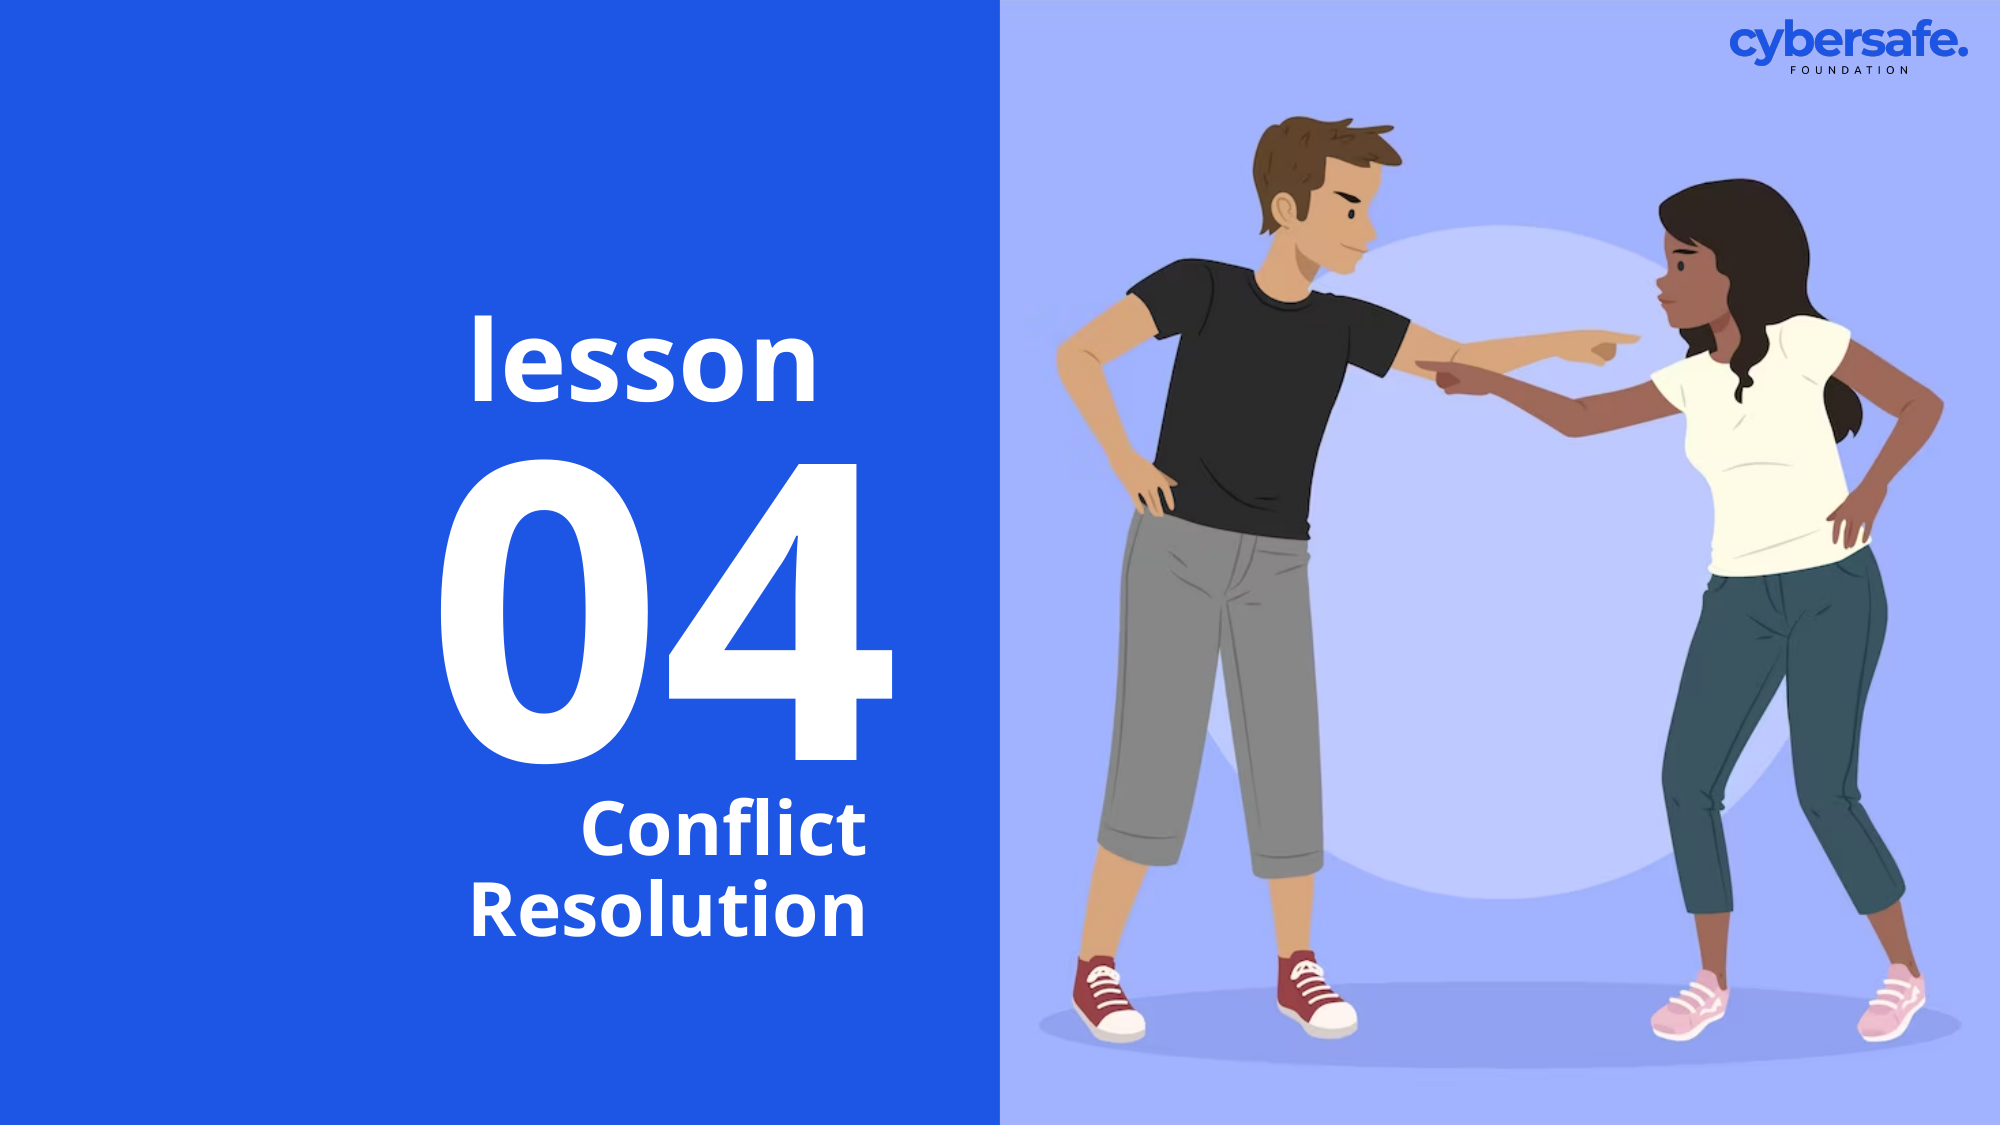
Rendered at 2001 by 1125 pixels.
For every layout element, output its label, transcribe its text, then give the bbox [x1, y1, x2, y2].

picture [999, 0, 2000, 1125]
title 04 [82, 283, 915, 906]
list Conflict Resolution [253, 782, 884, 1029]
list lesson [253, 194, 838, 433]
